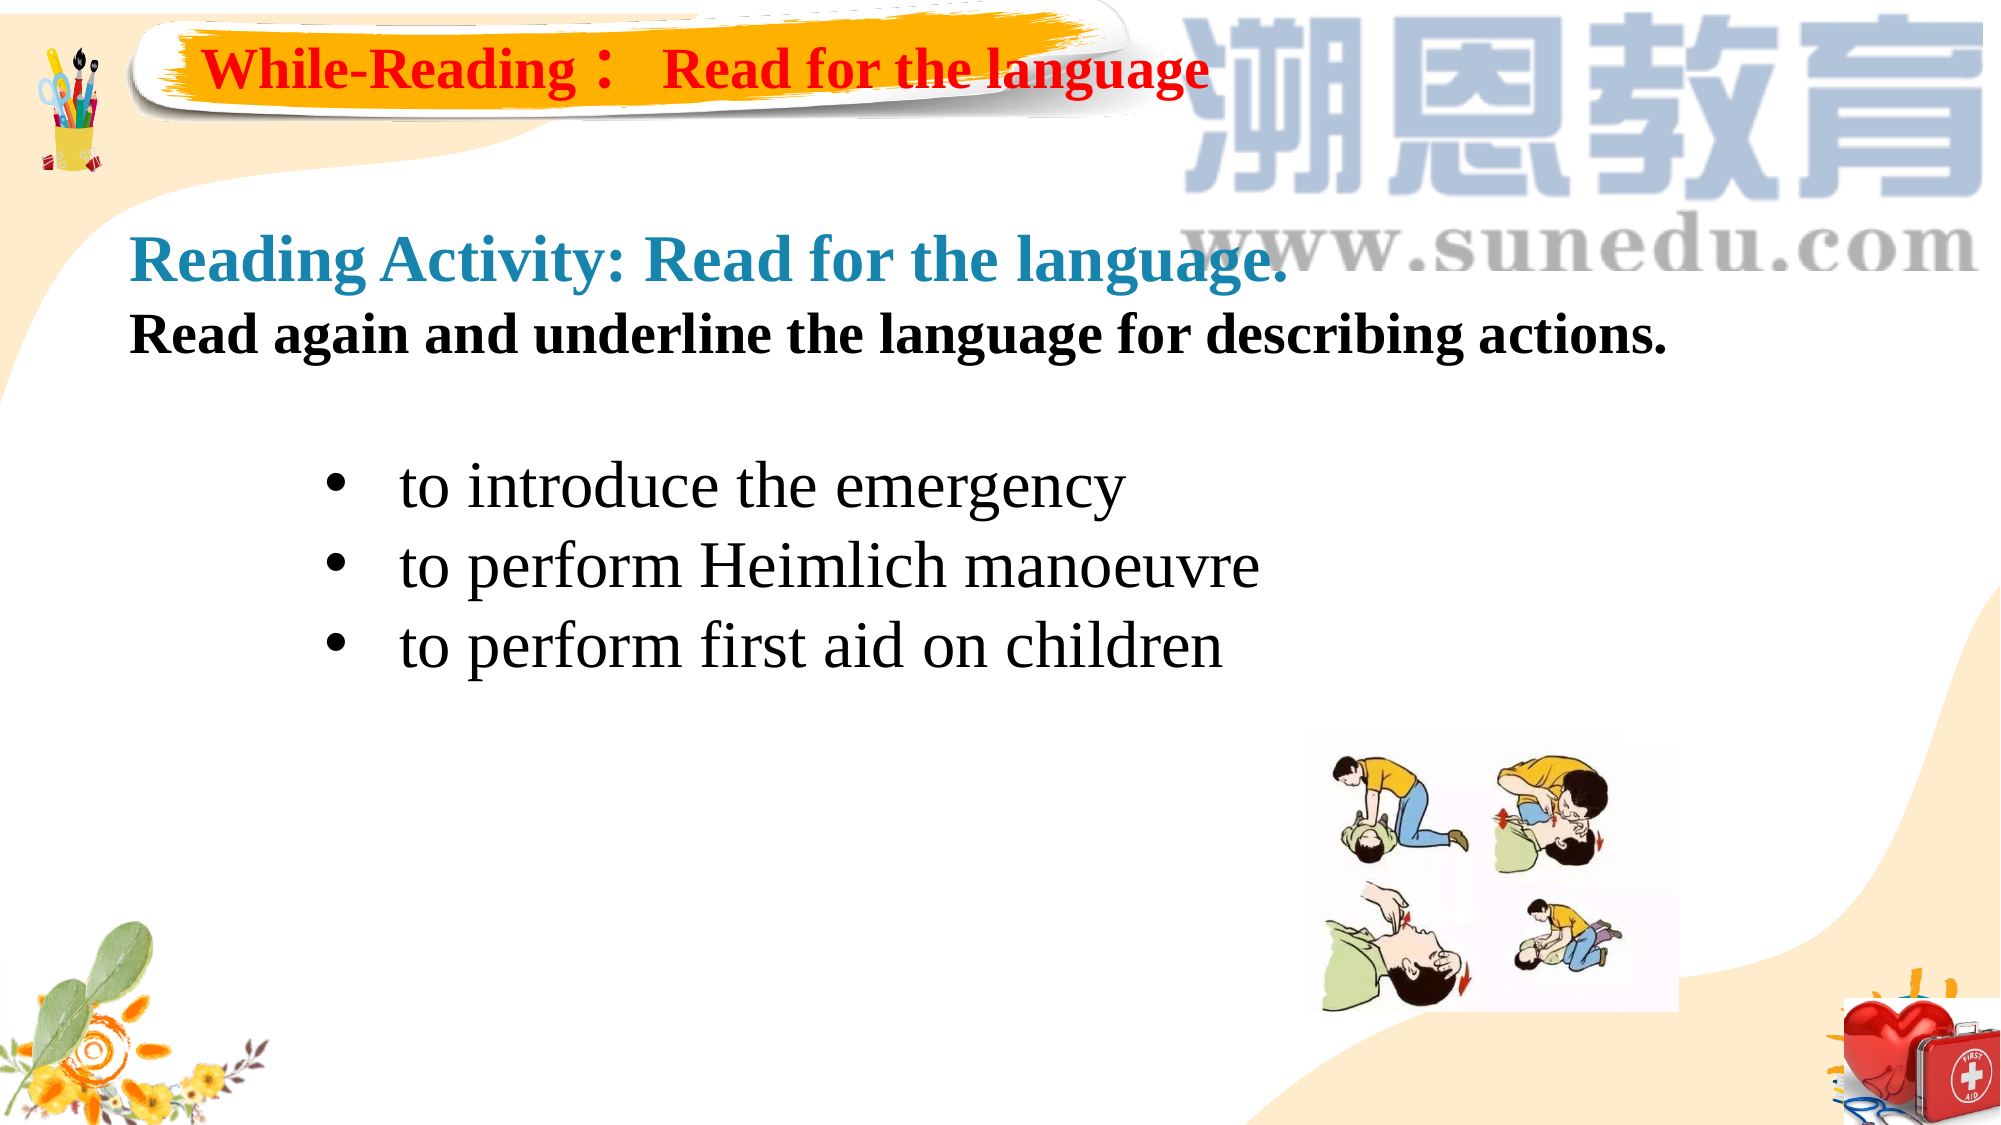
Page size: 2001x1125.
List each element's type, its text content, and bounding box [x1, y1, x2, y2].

text_box to introduce the emergency to perform Heimlich manoeuvre to perform first aid on children [309, 433, 1363, 689]
picture [1797, 950, 2001, 1125]
text_box Reading Activity: Read for the language. Read again and underline the language for describing actions. [114, 207, 1853, 373]
picture [125, 0, 1983, 271]
picture [18, 44, 123, 176]
text_box While-Reading：Read for the language [185, 22, 1281, 108]
picture [1253, 734, 1679, 1012]
picture [0, 869, 298, 1125]
